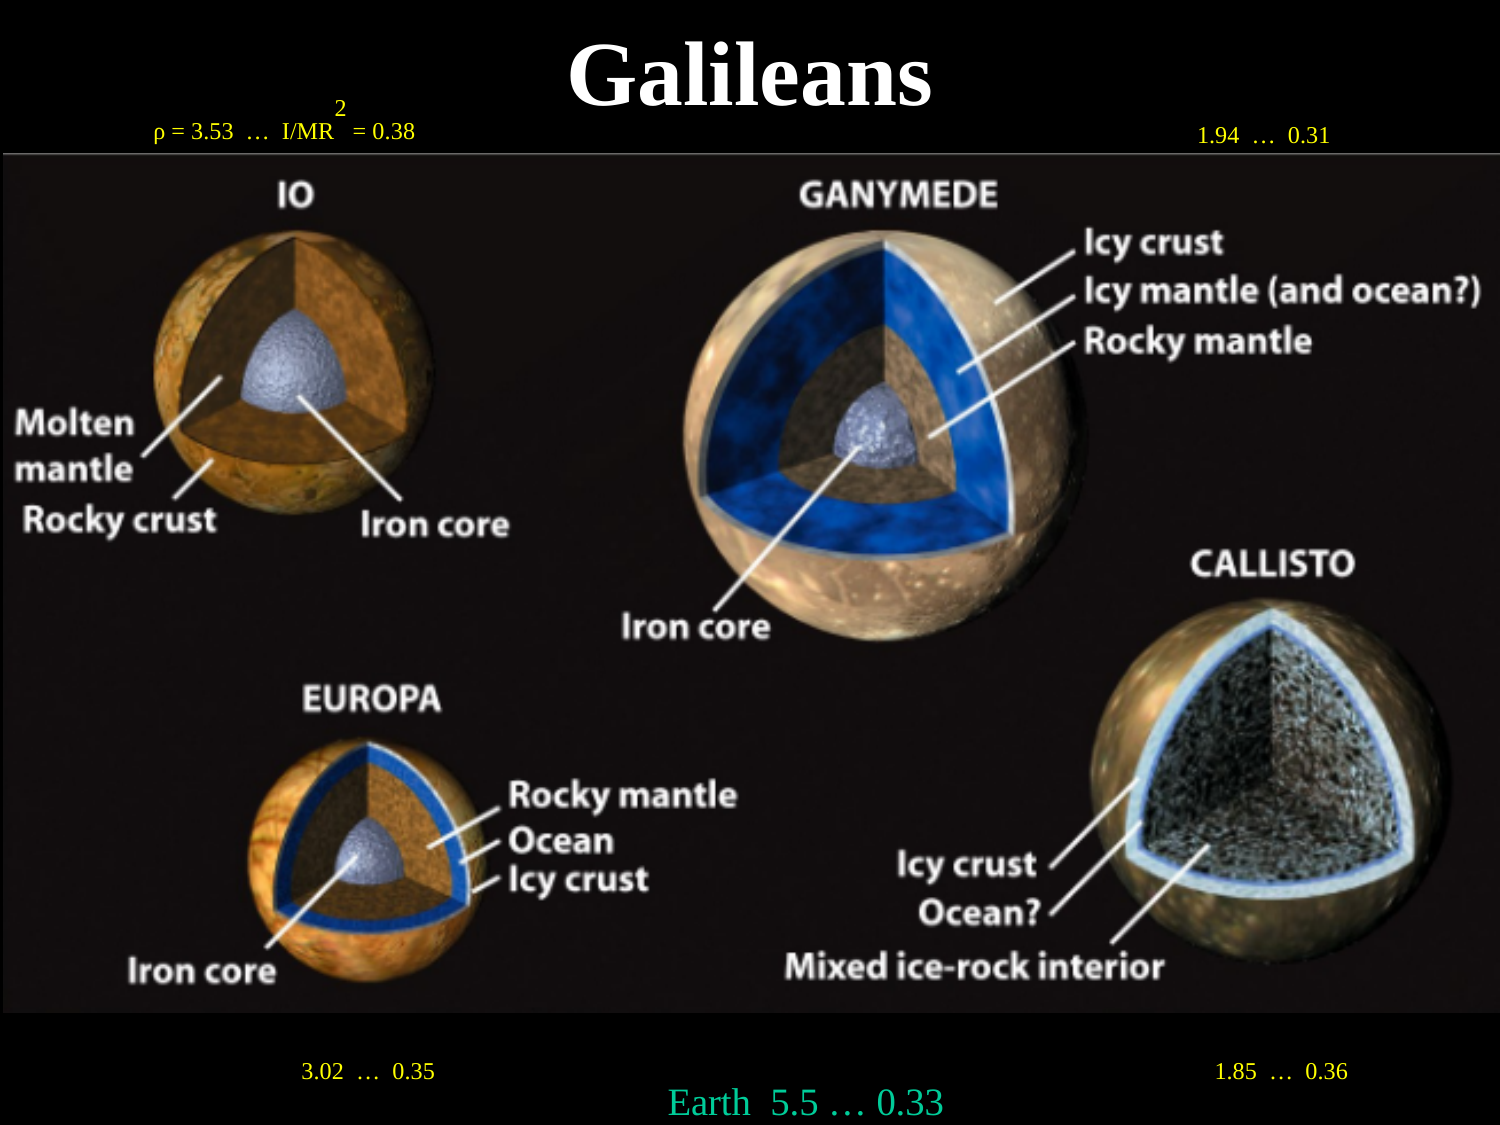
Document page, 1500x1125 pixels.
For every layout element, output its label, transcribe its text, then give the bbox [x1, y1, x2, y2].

text_box ρ = 3.53 … I/MR2 = 0.38 [132, 79, 431, 152]
text_box Earth 5.5 … 0.33 [653, 1025, 960, 1125]
title Galileans [112, 0, 1388, 138]
text_box 3.02 … 0.35 [286, 1020, 451, 1092]
text_box 1.85 … 0.36 [1199, 1020, 1364, 1092]
picture [2, 153, 1500, 1013]
text_box 1.94 … 0.31 [1182, 84, 1346, 152]
